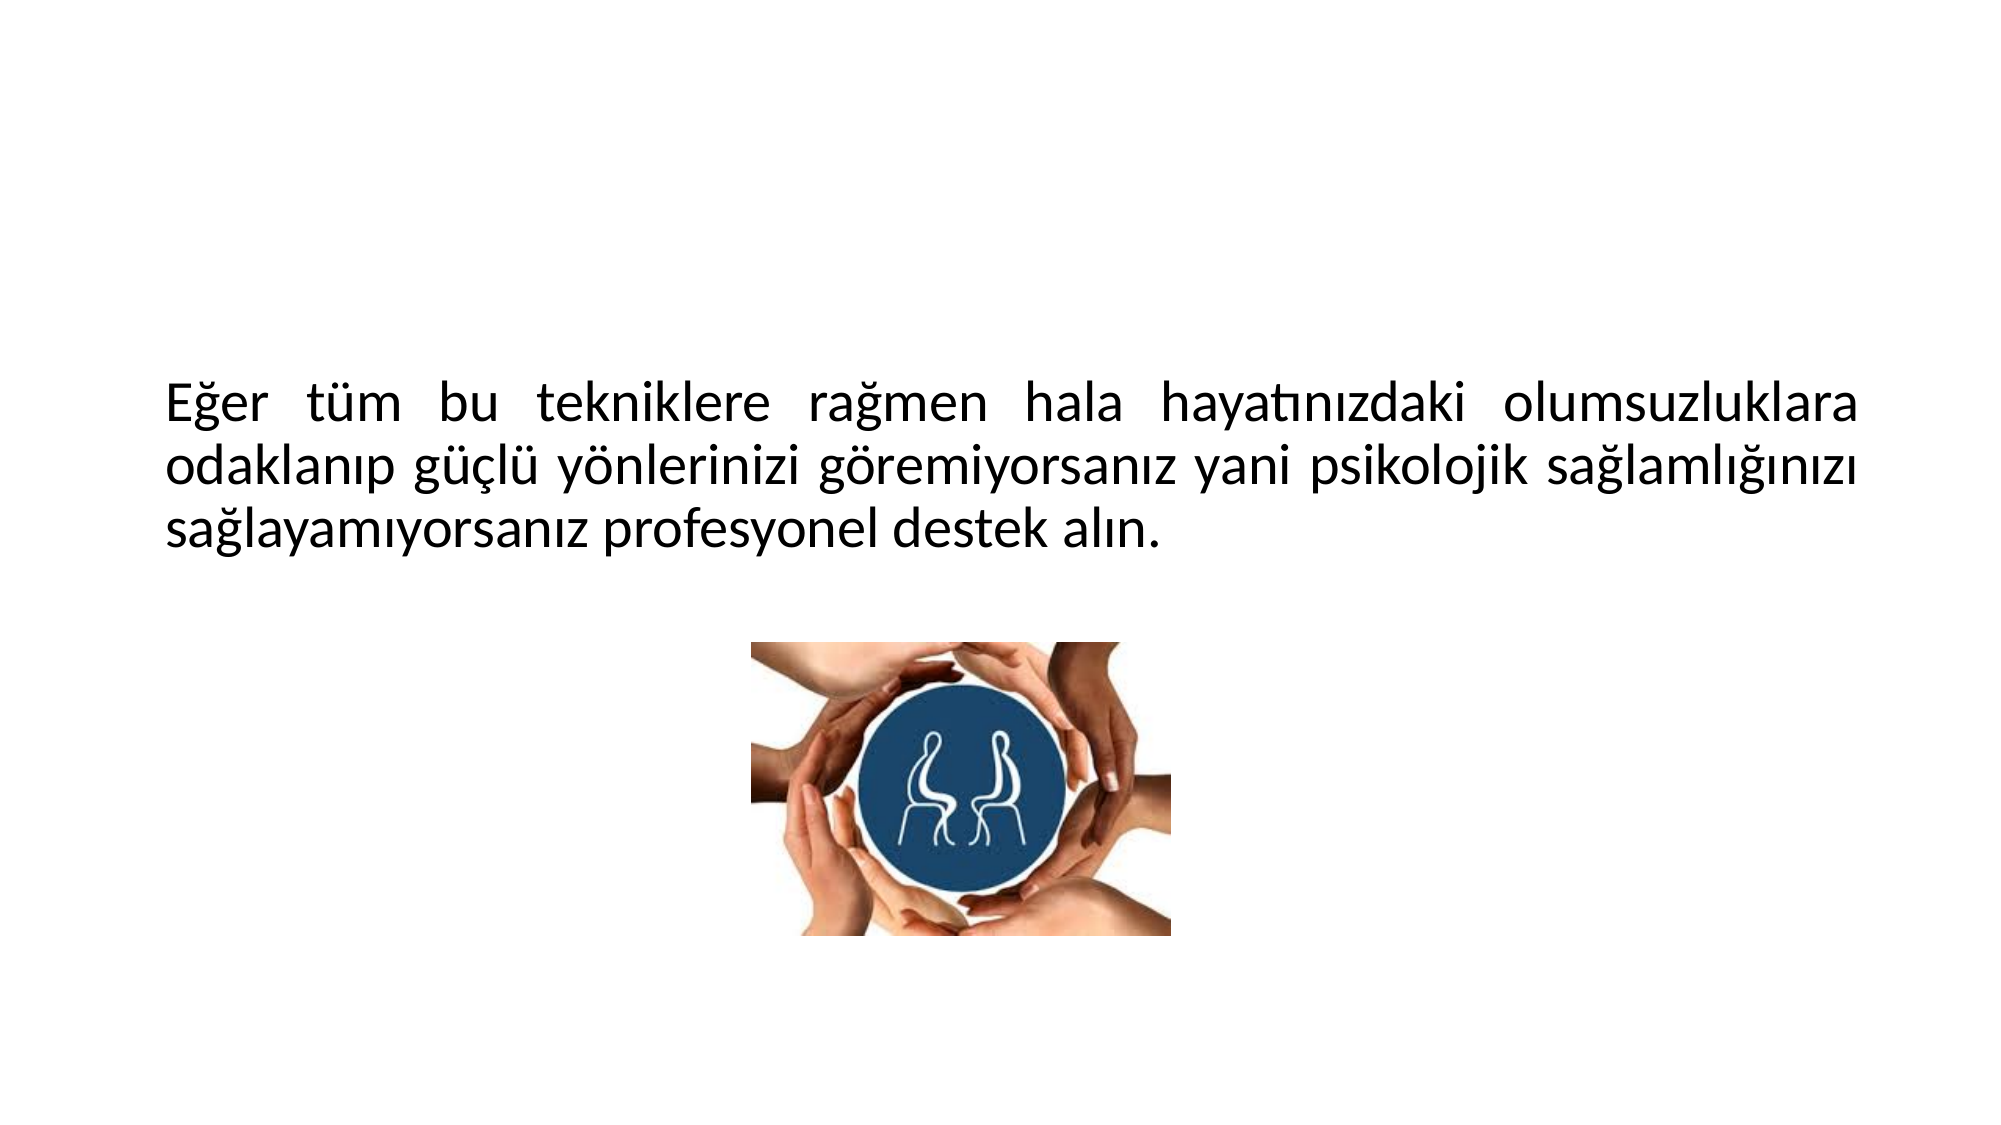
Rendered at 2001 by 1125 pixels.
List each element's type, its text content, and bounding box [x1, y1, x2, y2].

picture [751, 642, 1171, 936]
list Eğer tüm bu tekniklere rağmen hala hayatınızdaki olumsuzluklara odaklanıp güçlü yönlerinizi göremiyorsanız yani psikolojik sağlamlığınızı sağlayamıyorsanız profesyonel destek alın. [150, 363, 1875, 1078]
